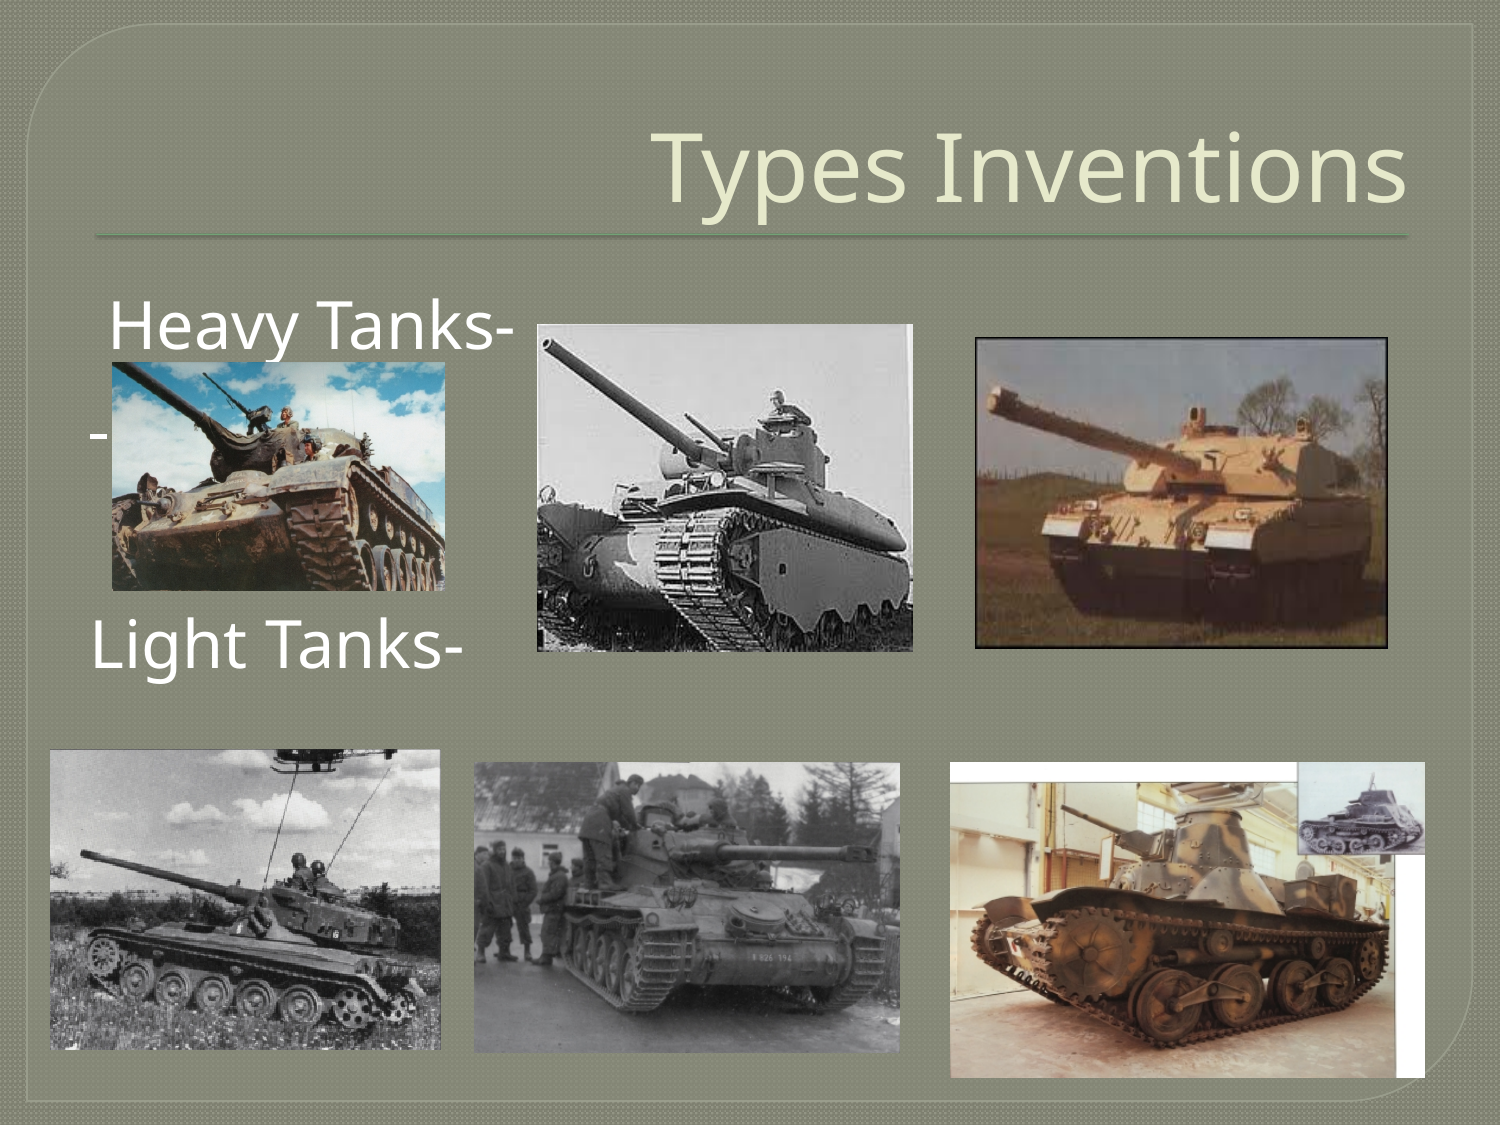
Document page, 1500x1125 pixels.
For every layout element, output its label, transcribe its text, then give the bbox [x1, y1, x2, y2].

picture [112, 362, 445, 591]
picture [974, 337, 1388, 649]
picture [537, 324, 913, 652]
list Heavy Tanks- Light Tanks- [75, 275, 1425, 1034]
picture [474, 762, 901, 1053]
picture [49, 749, 442, 1051]
picture [949, 762, 1426, 1078]
title Types Inventions [75, 41, 1425, 230]
